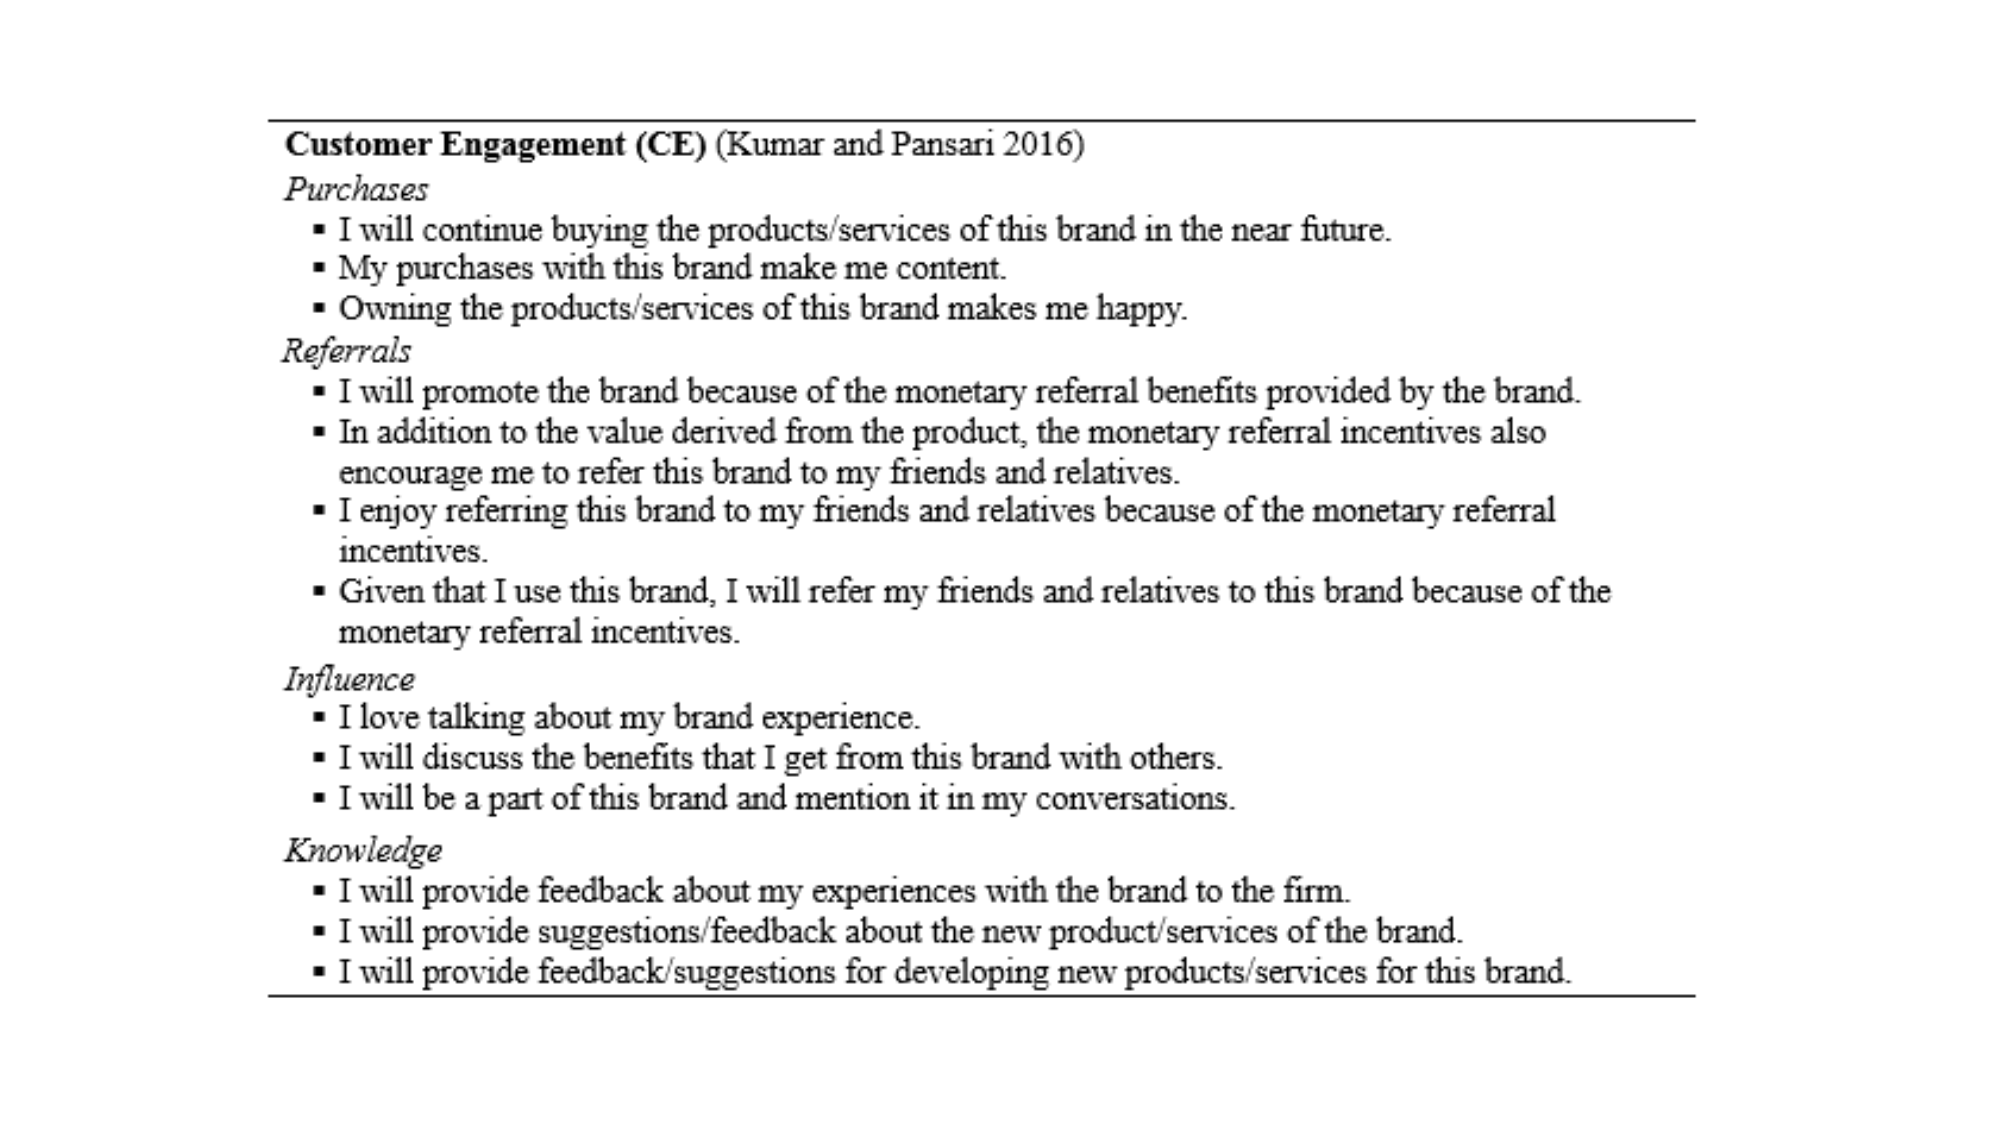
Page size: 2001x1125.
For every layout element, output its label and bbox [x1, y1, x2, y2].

picture [245, 106, 1713, 1018]
